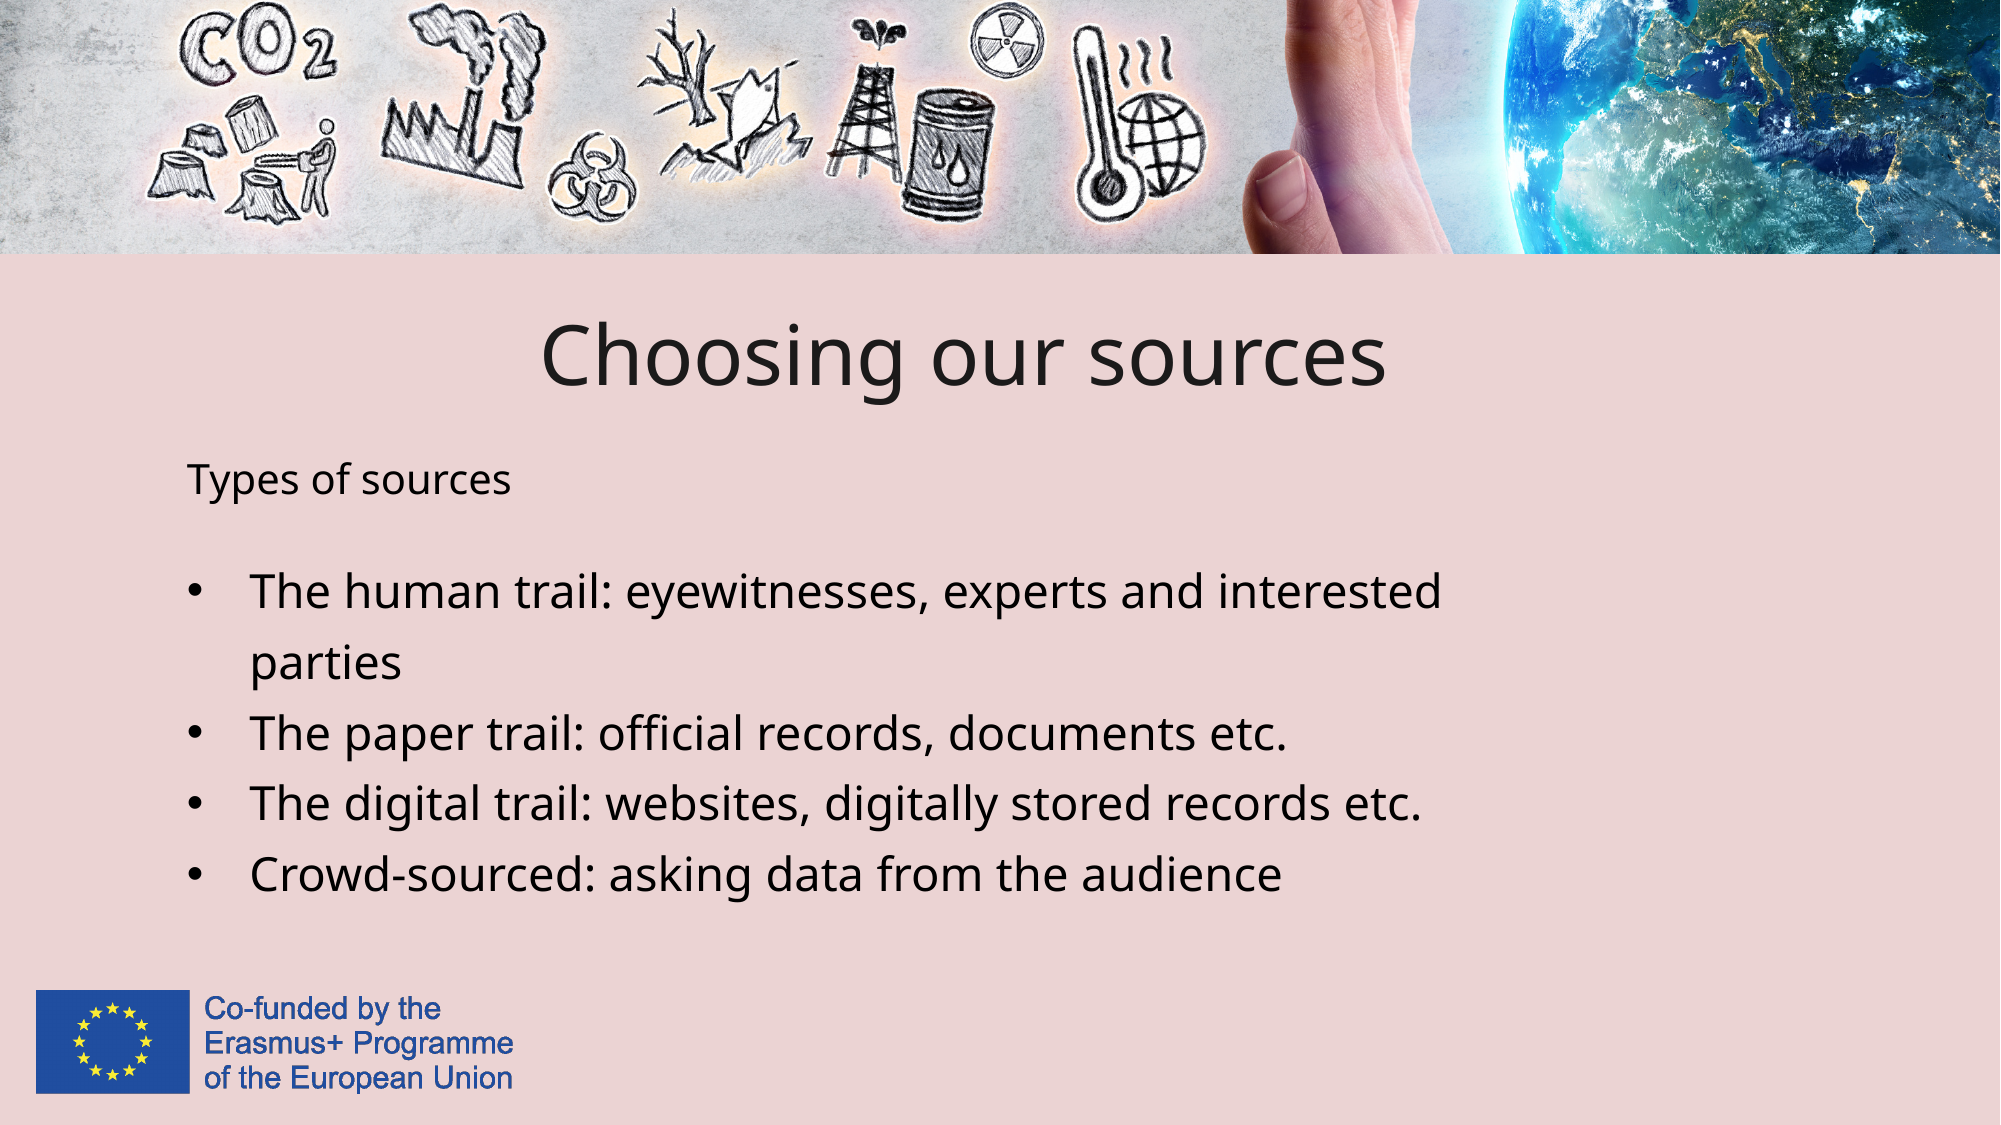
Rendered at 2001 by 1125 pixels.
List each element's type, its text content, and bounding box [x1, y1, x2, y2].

text_box Choosing our sources [539, 294, 1701, 402]
picture [0, 0, 2000, 254]
picture [36, 990, 513, 1094]
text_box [186, 456, 1449, 970]
